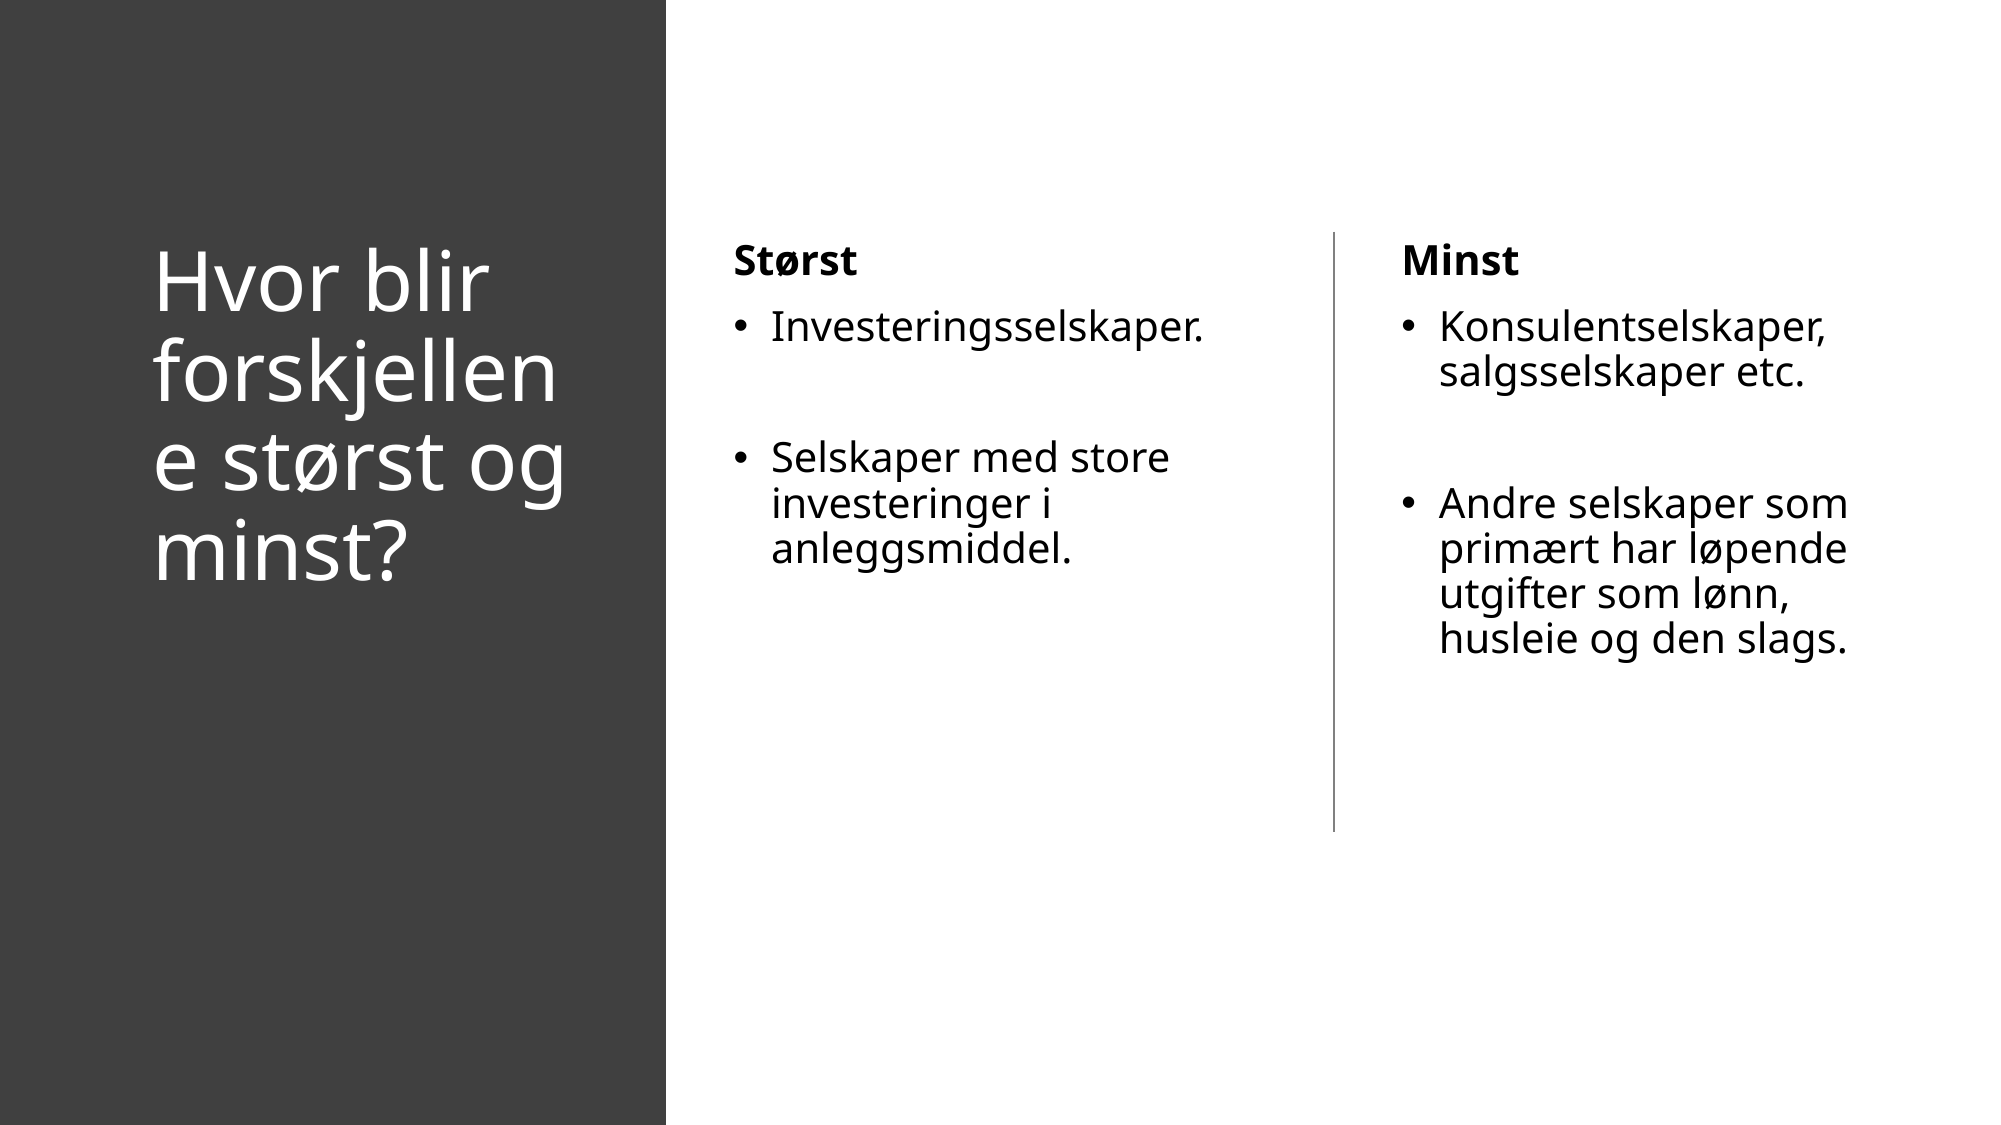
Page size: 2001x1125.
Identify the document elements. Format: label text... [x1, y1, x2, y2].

list Minst Konsulentselskaper, salgsselskaper etc. Andre selskaper som primært har løpende utgifter som lønn, husleie og den slags. [1386, 231, 1911, 948]
title Hvor blir forskjellene størst og minst? [137, 231, 613, 948]
list Størst Investeringsselskaper. Selskaper med store investeringer i anleggsmiddel. [718, 231, 1281, 948]
text_box [0, 0, 667, 1125]
